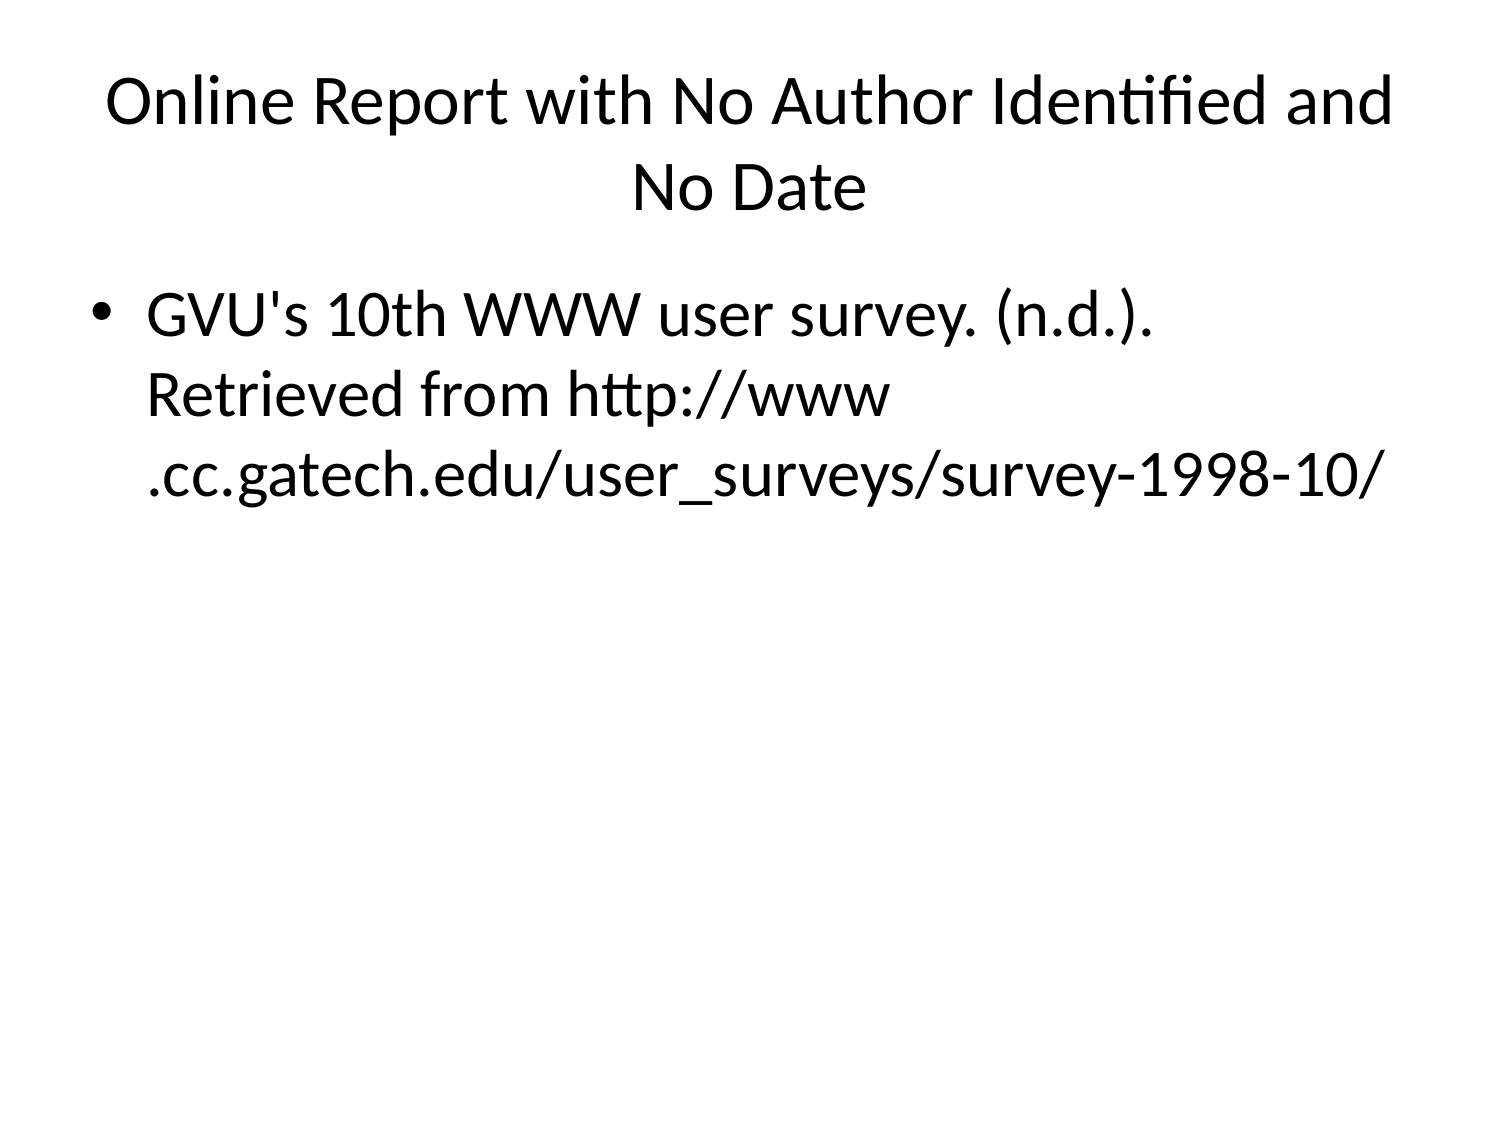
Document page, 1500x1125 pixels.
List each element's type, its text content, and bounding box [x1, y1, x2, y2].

list GVU's 10th WWW user survey. (n.d.). Retrieved from http://www .cc.gatech.edu/user_surveys/survey-1998-10/ [75, 262, 1425, 1005]
title Online Report with No Author Identified and No Date [75, 45, 1425, 233]
